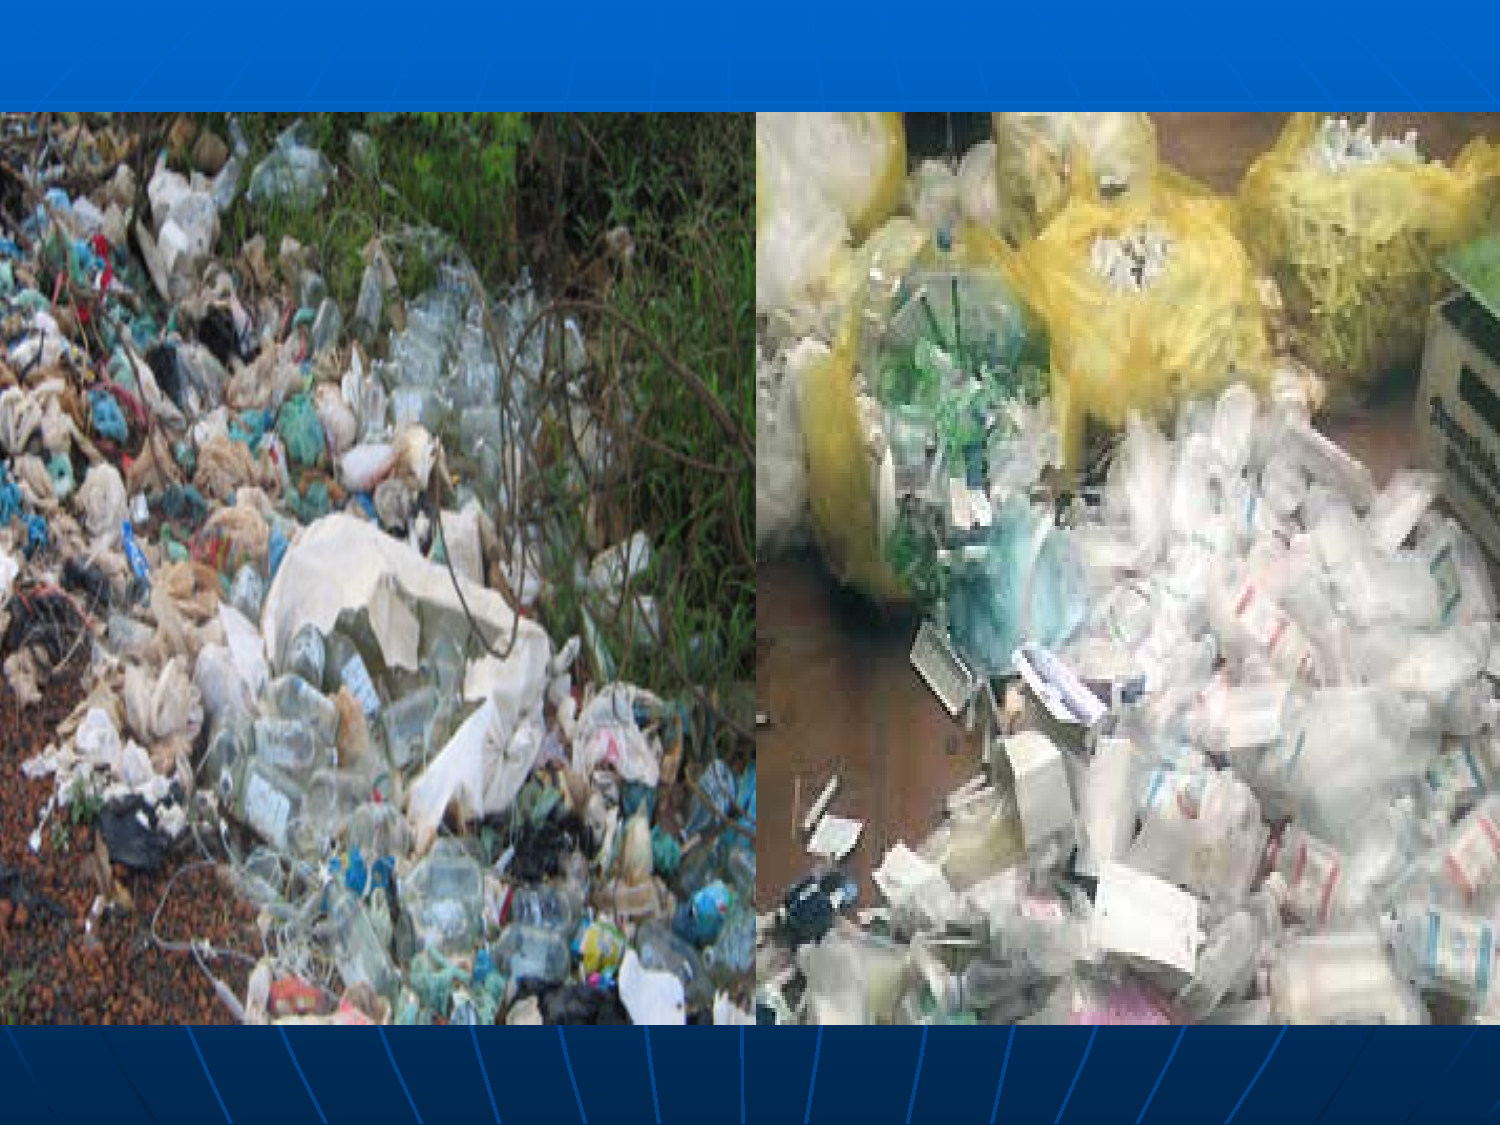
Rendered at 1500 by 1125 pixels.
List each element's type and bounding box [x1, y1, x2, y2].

picture [0, 112, 1500, 1026]
